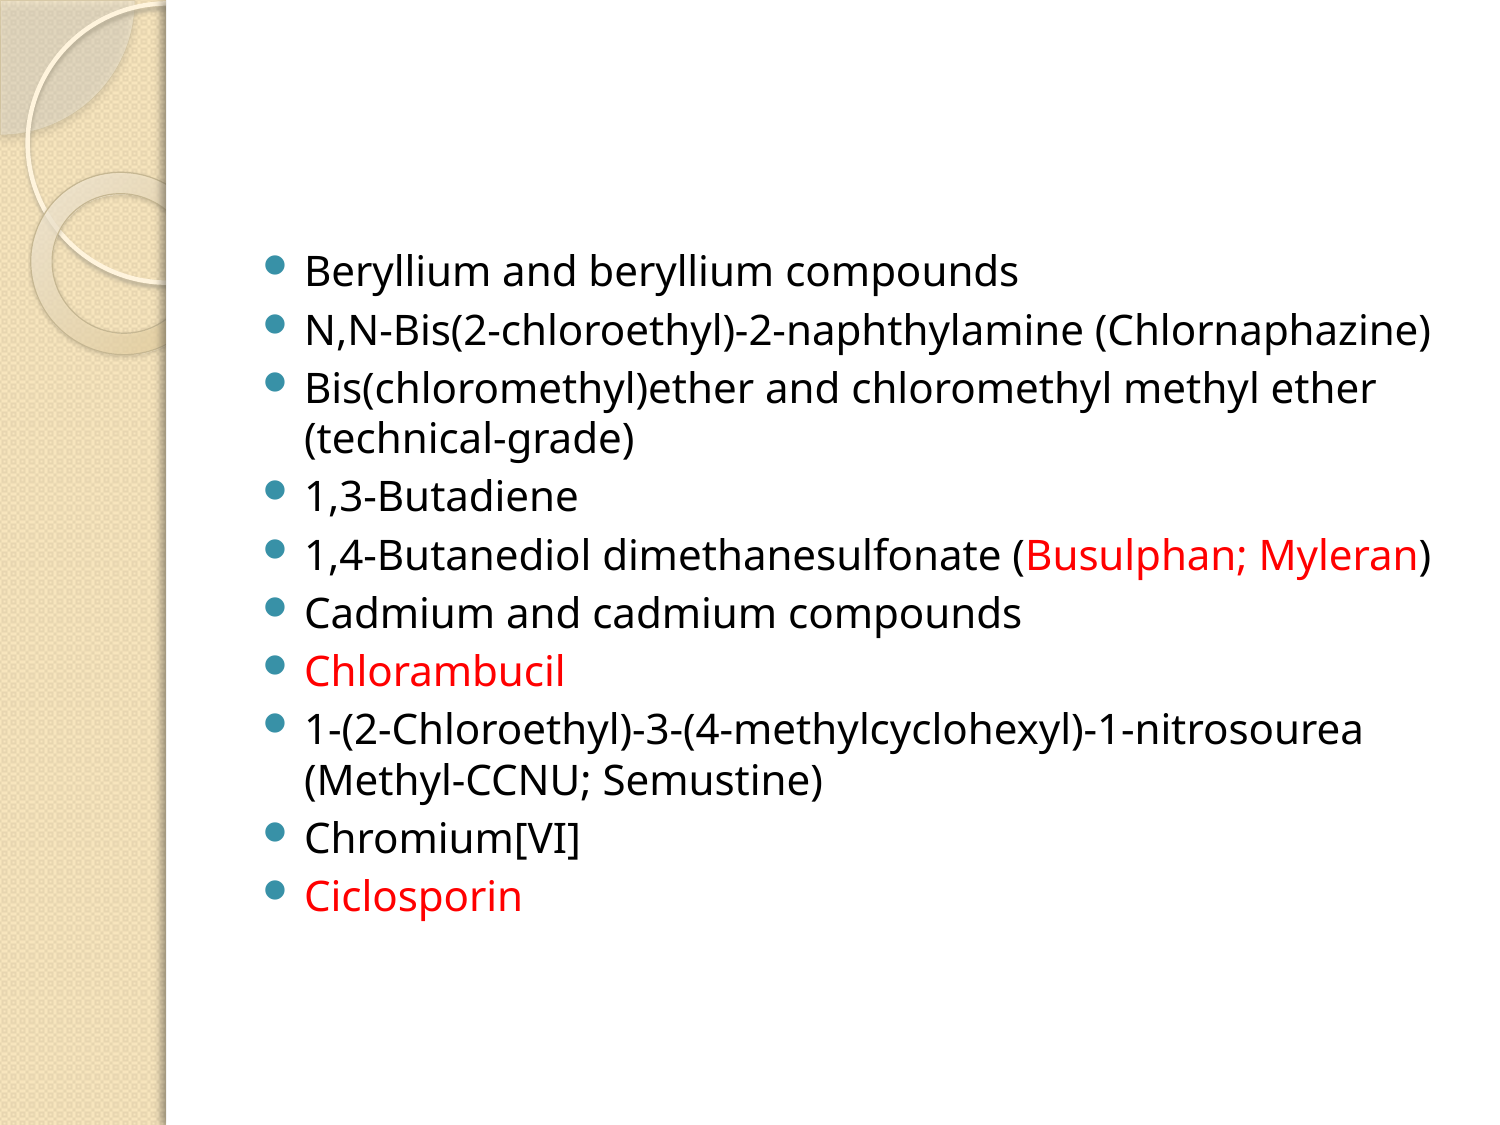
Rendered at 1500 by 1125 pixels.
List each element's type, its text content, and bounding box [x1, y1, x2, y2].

list Beryllium and beryllium compounds N,N-Bis(2-chloroethyl)-2-naphthylamine (Chlornaphazine) Bis(chloromethyl)ether and chloromethyl methyl ether (technical-grade) 1,3-Butadiene 1,4-Butanediol dimethanesulfonate (Busulphan; Myleran) Cadmium and cadmium compounds Chlorambucil 1-(2-Chloroethyl)-3-(4-methylcyclohexyl)-1-nitrosourea (Methyl-CCNU; Semustine) Chromium[VI] Ciclosporin [235, 237, 1466, 1025]
